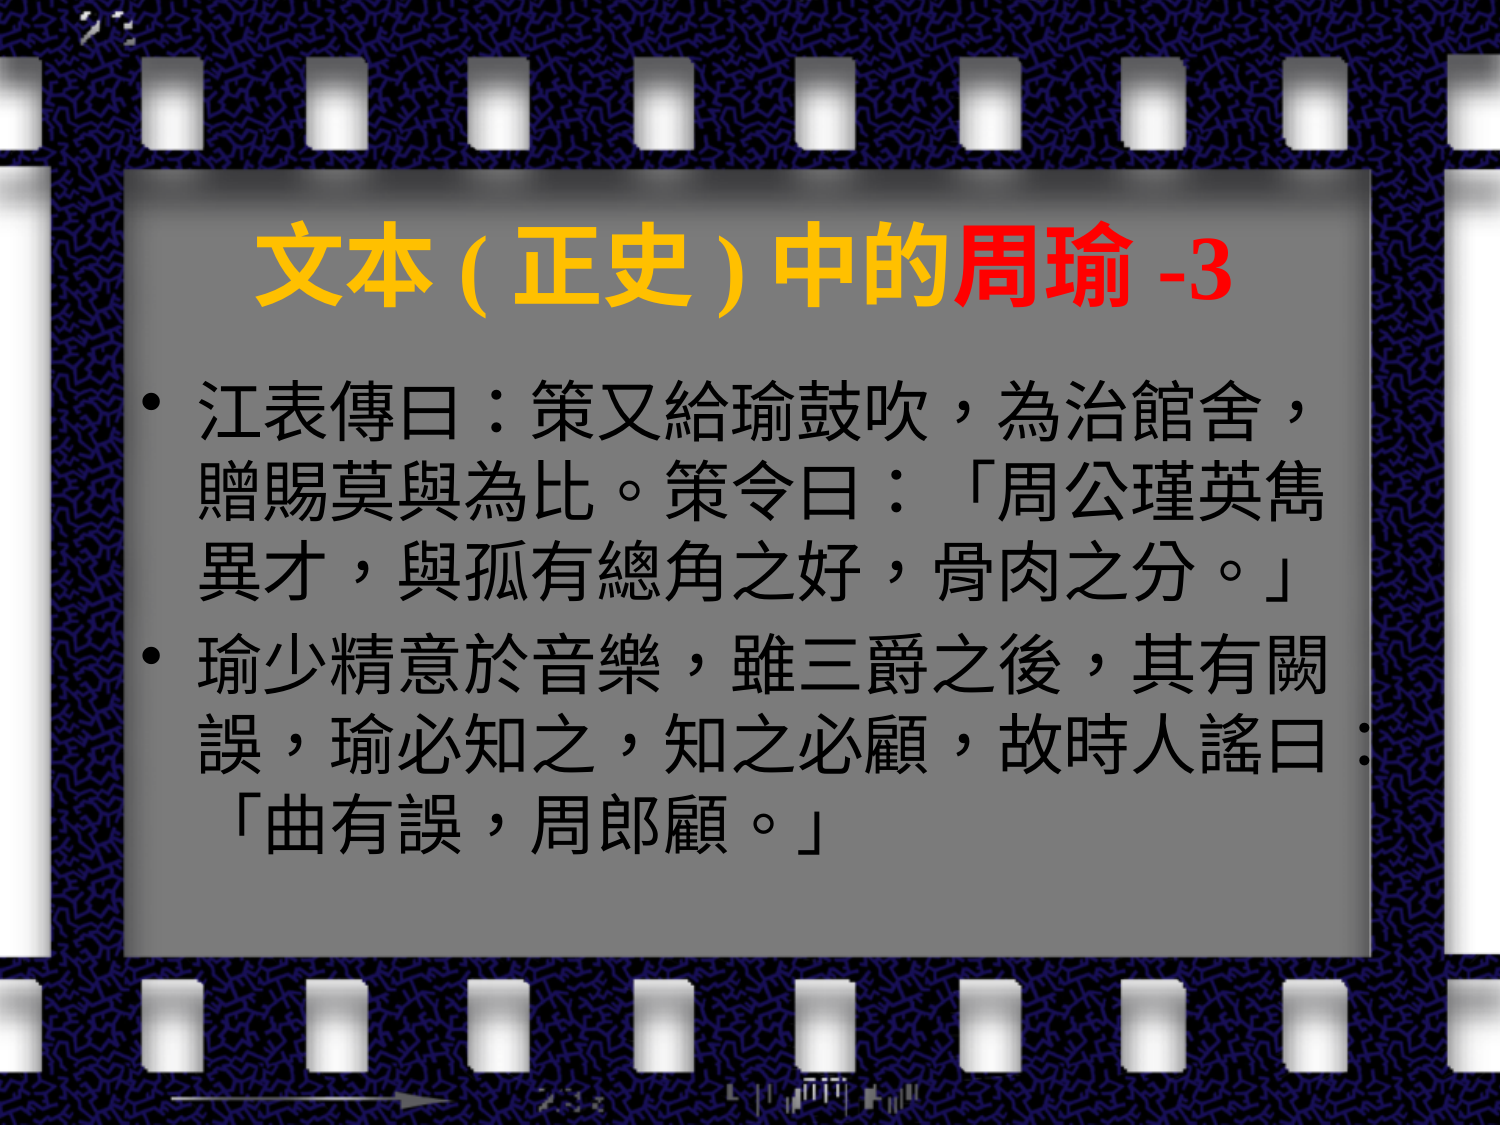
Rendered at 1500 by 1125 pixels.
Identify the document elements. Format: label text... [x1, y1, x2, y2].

title 文本(正史)中的周瑜-3 [125, 174, 1363, 350]
list 江表傳曰：策又給瑜鼓吹，為治館舍，贈賜莫與為比。策令曰：「周公瑾英雋異才，與孤有總角之好，骨肉之分。」 瑜少精意於音樂，雖三爵之後，其有闕誤，瑜必知之，知之必顧，故時人謠曰：「曲有誤，周郎顧。」 [125, 362, 1363, 938]
picture [0, 0, 1500, 1125]
